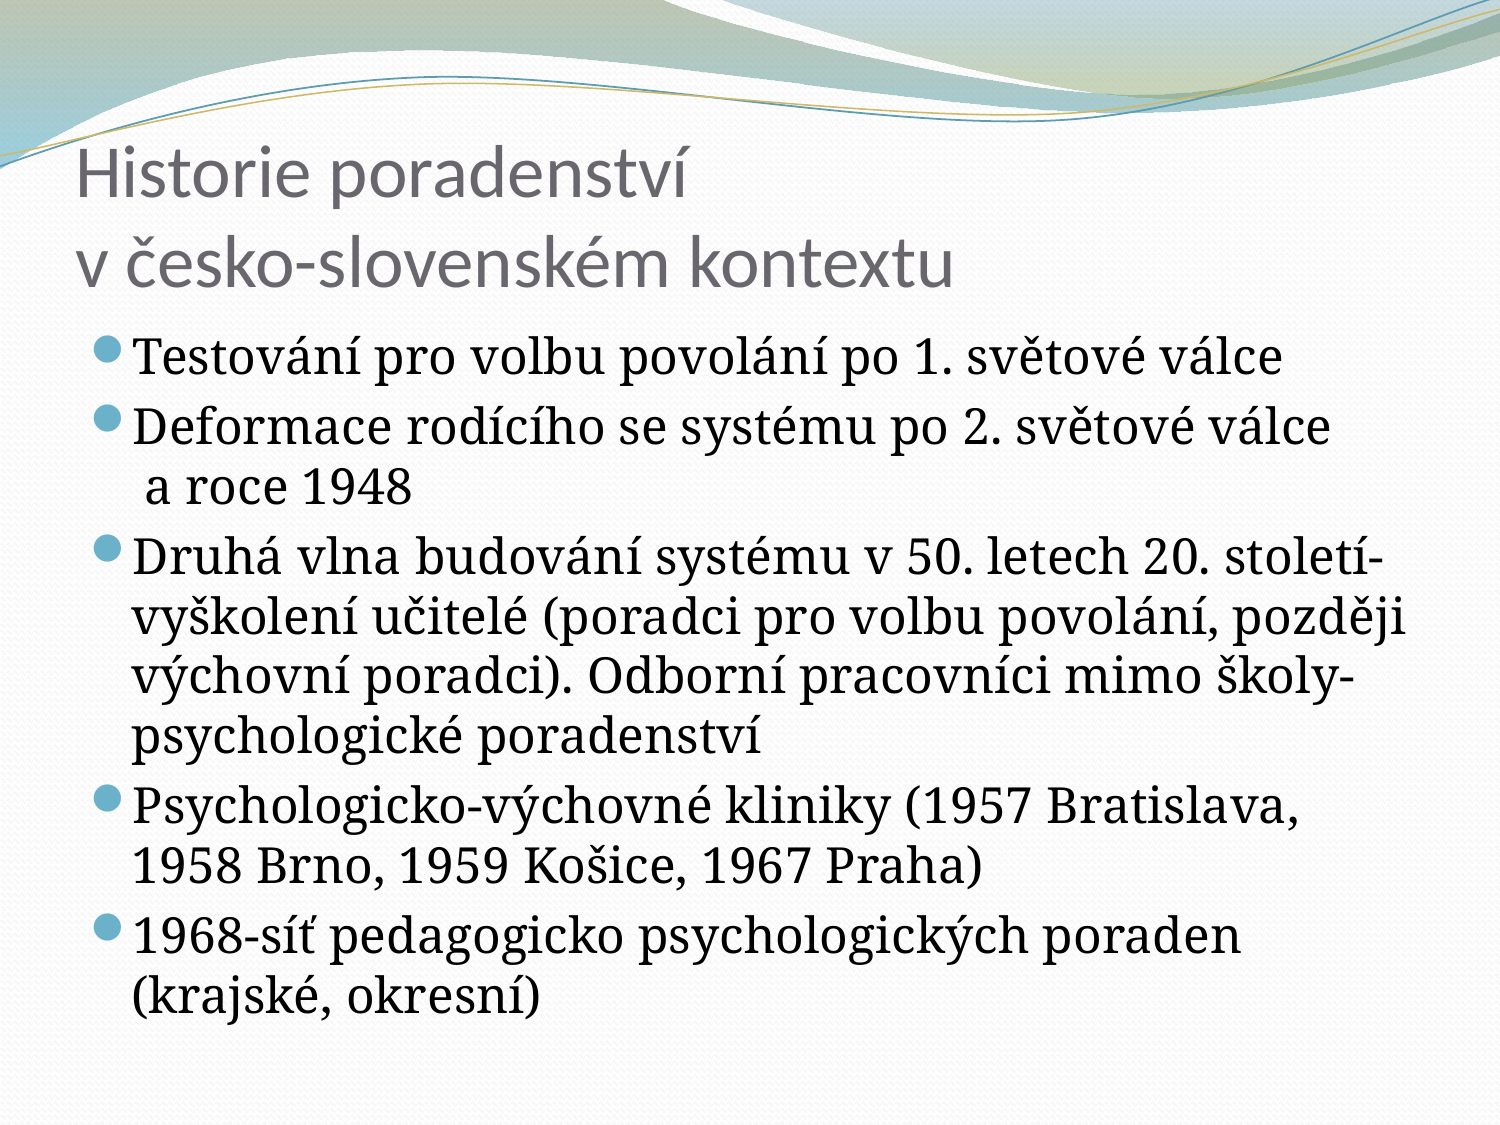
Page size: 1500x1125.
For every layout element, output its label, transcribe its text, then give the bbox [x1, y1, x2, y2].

title Historie poradenství v česko-slovenském kontextu [75, 115, 1425, 303]
list Testování pro volbu povolání po 1. světové válce Deformace rodícího se systému po 2. světové válce a roce 1948 Druhá vlna budování systému v 50. letech 20. století-vyškolení učitelé (poradci pro volbu povolání, později výchovní poradci). Odborní pracovníci mimo školy-psychologické poradenství Psychologicko-výchovné kliniky (1957 Bratislava, 1958 Brno, 1959 Košice, 1967 Praha) 1968-síť pedagogicko psychologických poraden (krajské, okresní) [75, 317, 1425, 1038]
